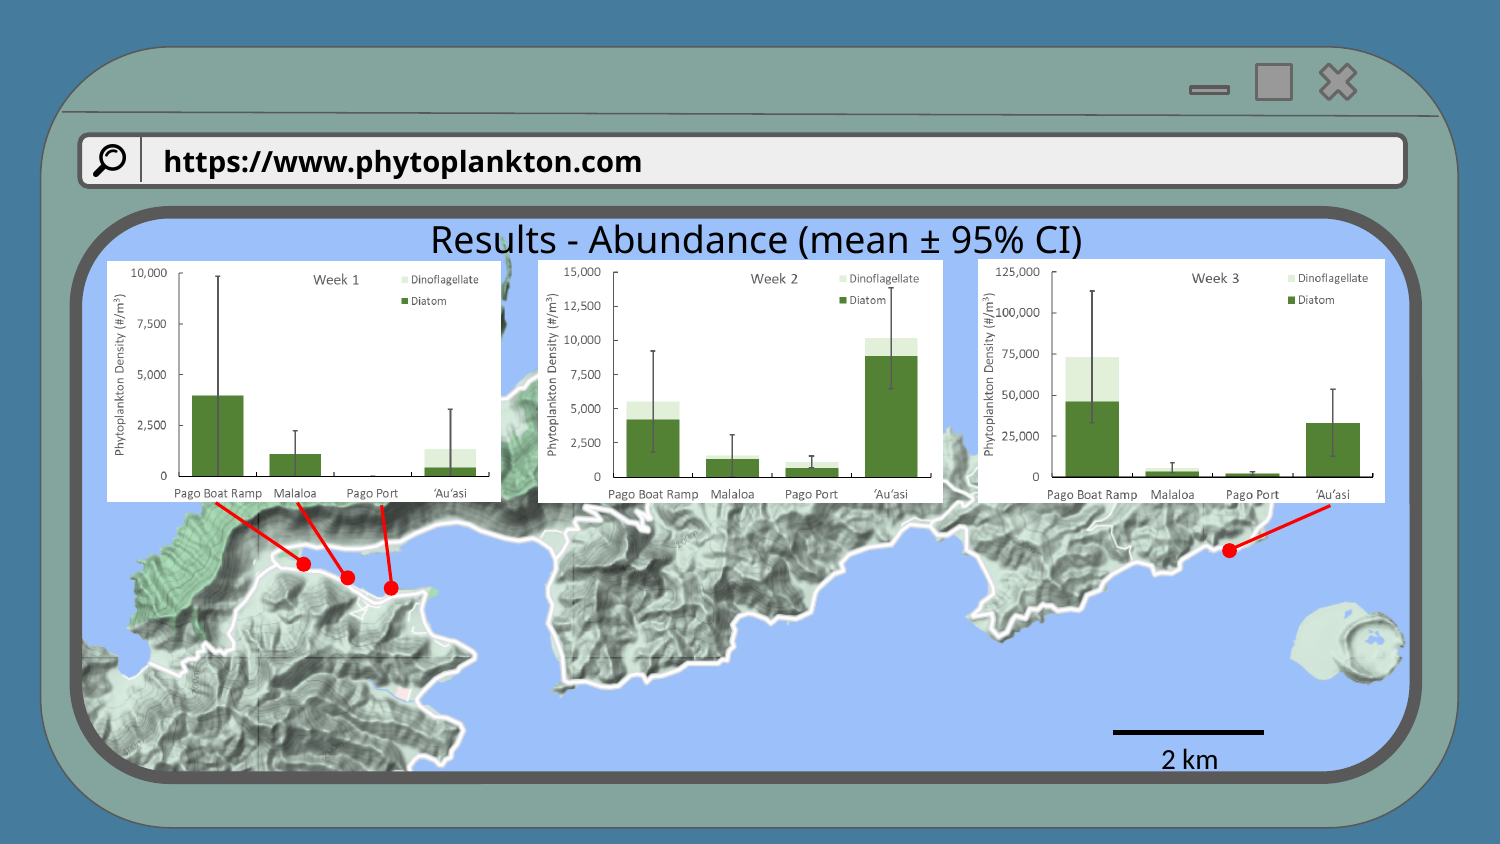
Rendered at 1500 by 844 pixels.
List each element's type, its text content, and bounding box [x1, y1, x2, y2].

text_box Results - Abundance (mean ± 95% CI) [415, 200, 1102, 212]
picture [78, 144, 142, 178]
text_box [61, 111, 1439, 117]
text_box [80, 217, 1421, 784]
text_box [1256, 64, 1292, 100]
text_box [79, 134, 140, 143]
text_box [1190, 86, 1229, 94]
text_box https://www.phytoplankton.com [142, 134, 1406, 187]
text_box [143, 212, 1348, 216]
text_box [1320, 64, 1356, 100]
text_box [1231, 505, 1331, 550]
text_box Marine Ecology Program Management [80, 791, 1418, 828]
text_box Marine Ecology Program Management [40, 46, 1459, 787]
